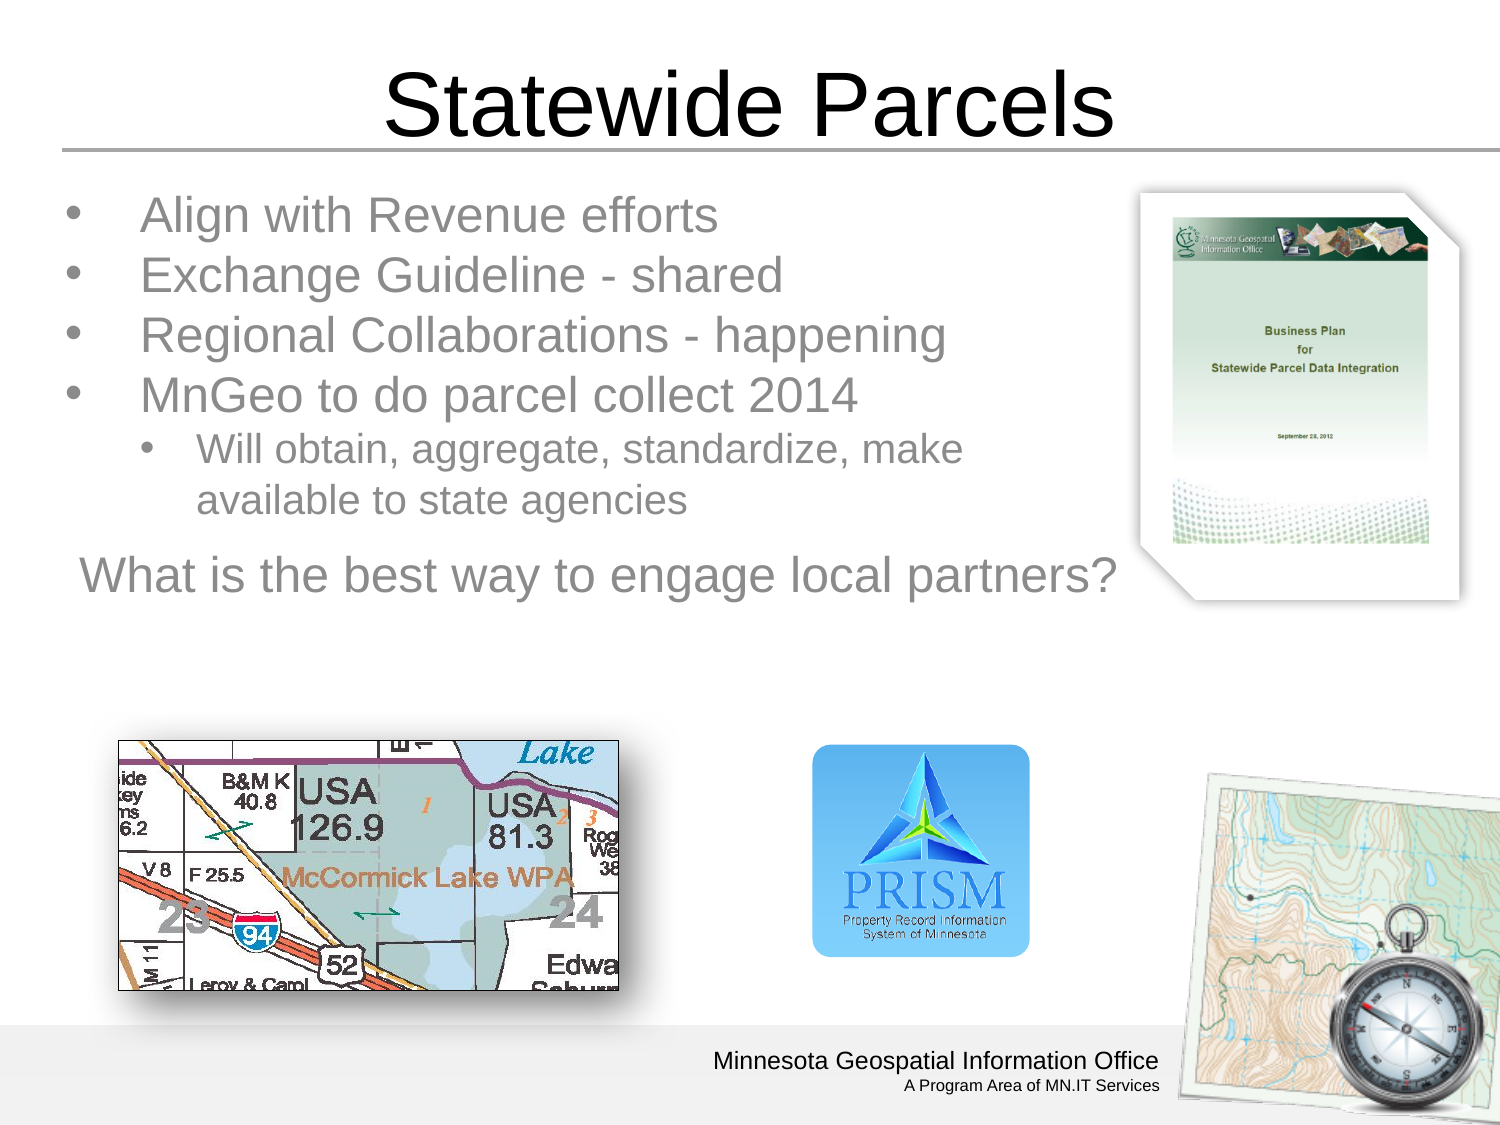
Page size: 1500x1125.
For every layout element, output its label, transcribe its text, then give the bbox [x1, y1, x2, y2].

picture [812, 744, 1030, 958]
subtitle Align with Revenue efforts Exchange Guideline - shared Regional Collaborations - happening MnGeo to do parcel collect 2014 Will obtain, aggregate, standardize, make available to state agencies What is the best way to engage local partners? [50, 174, 1148, 819]
picture [117, 740, 619, 991]
picture [1166, 760, 1500, 1125]
title Statewide Parcels [112, 37, 1388, 183]
picture [1147, 200, 1453, 593]
